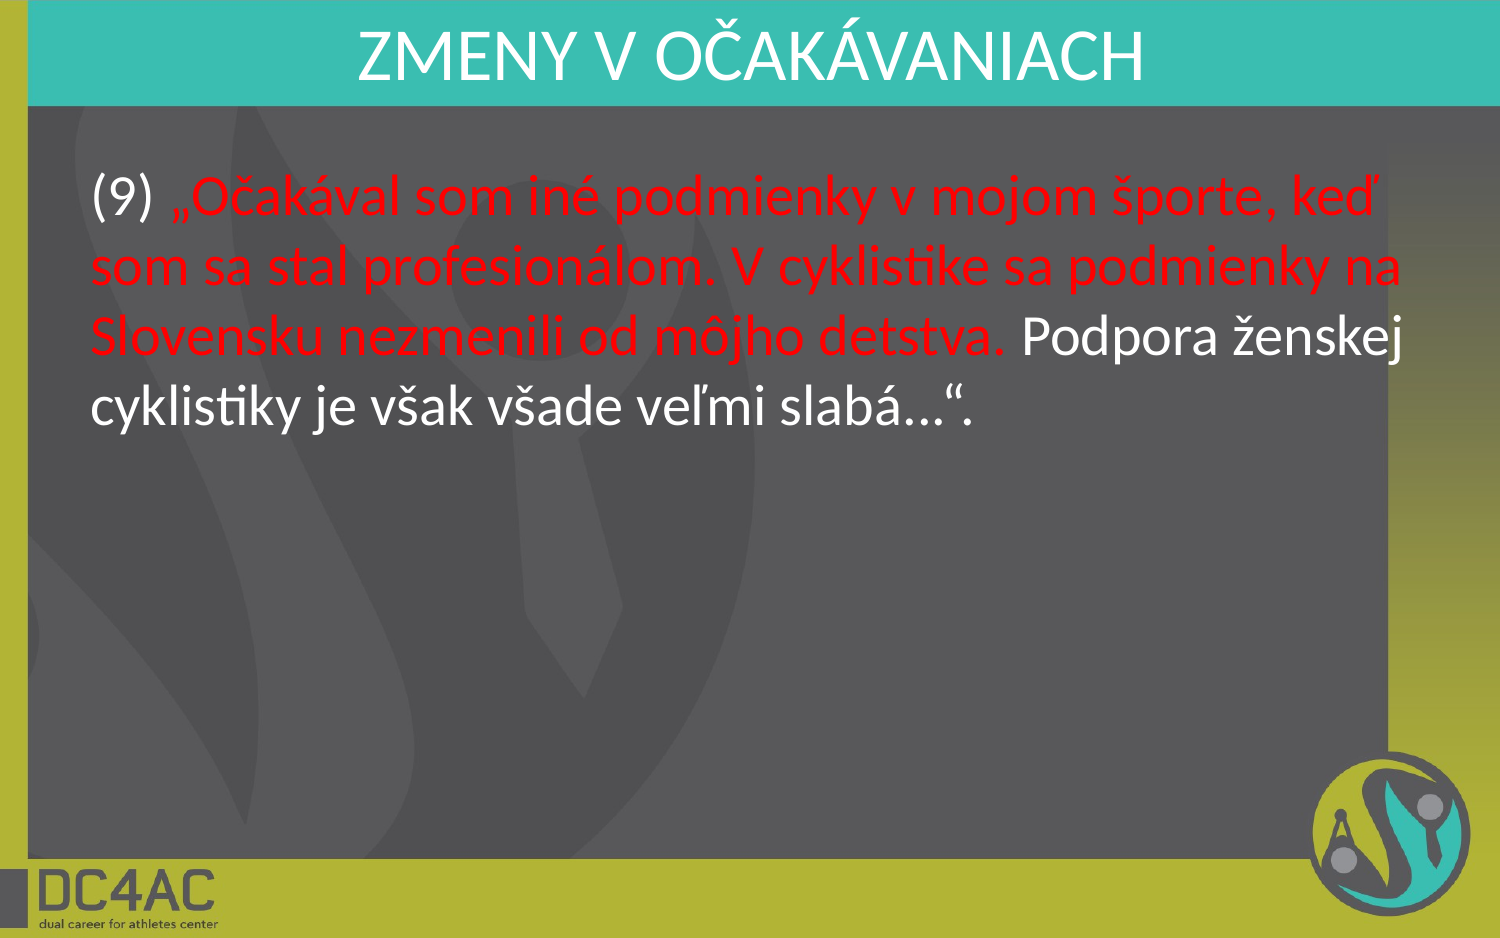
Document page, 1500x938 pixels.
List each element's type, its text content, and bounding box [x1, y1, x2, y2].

title ZMENY V OČAKÁVANIACH [76, 0, 1427, 129]
list (9) „Očakával som iné podmienky v mojom športe, keď som sa stal profesionálom. V cyklistike sa podmienky na Slovensku nezmenili od môjho detstva. Podpora ženskej cyklistiky je však všade veľmi slabá...“. [75, 149, 1425, 838]
picture [0, 0, 1500, 938]
